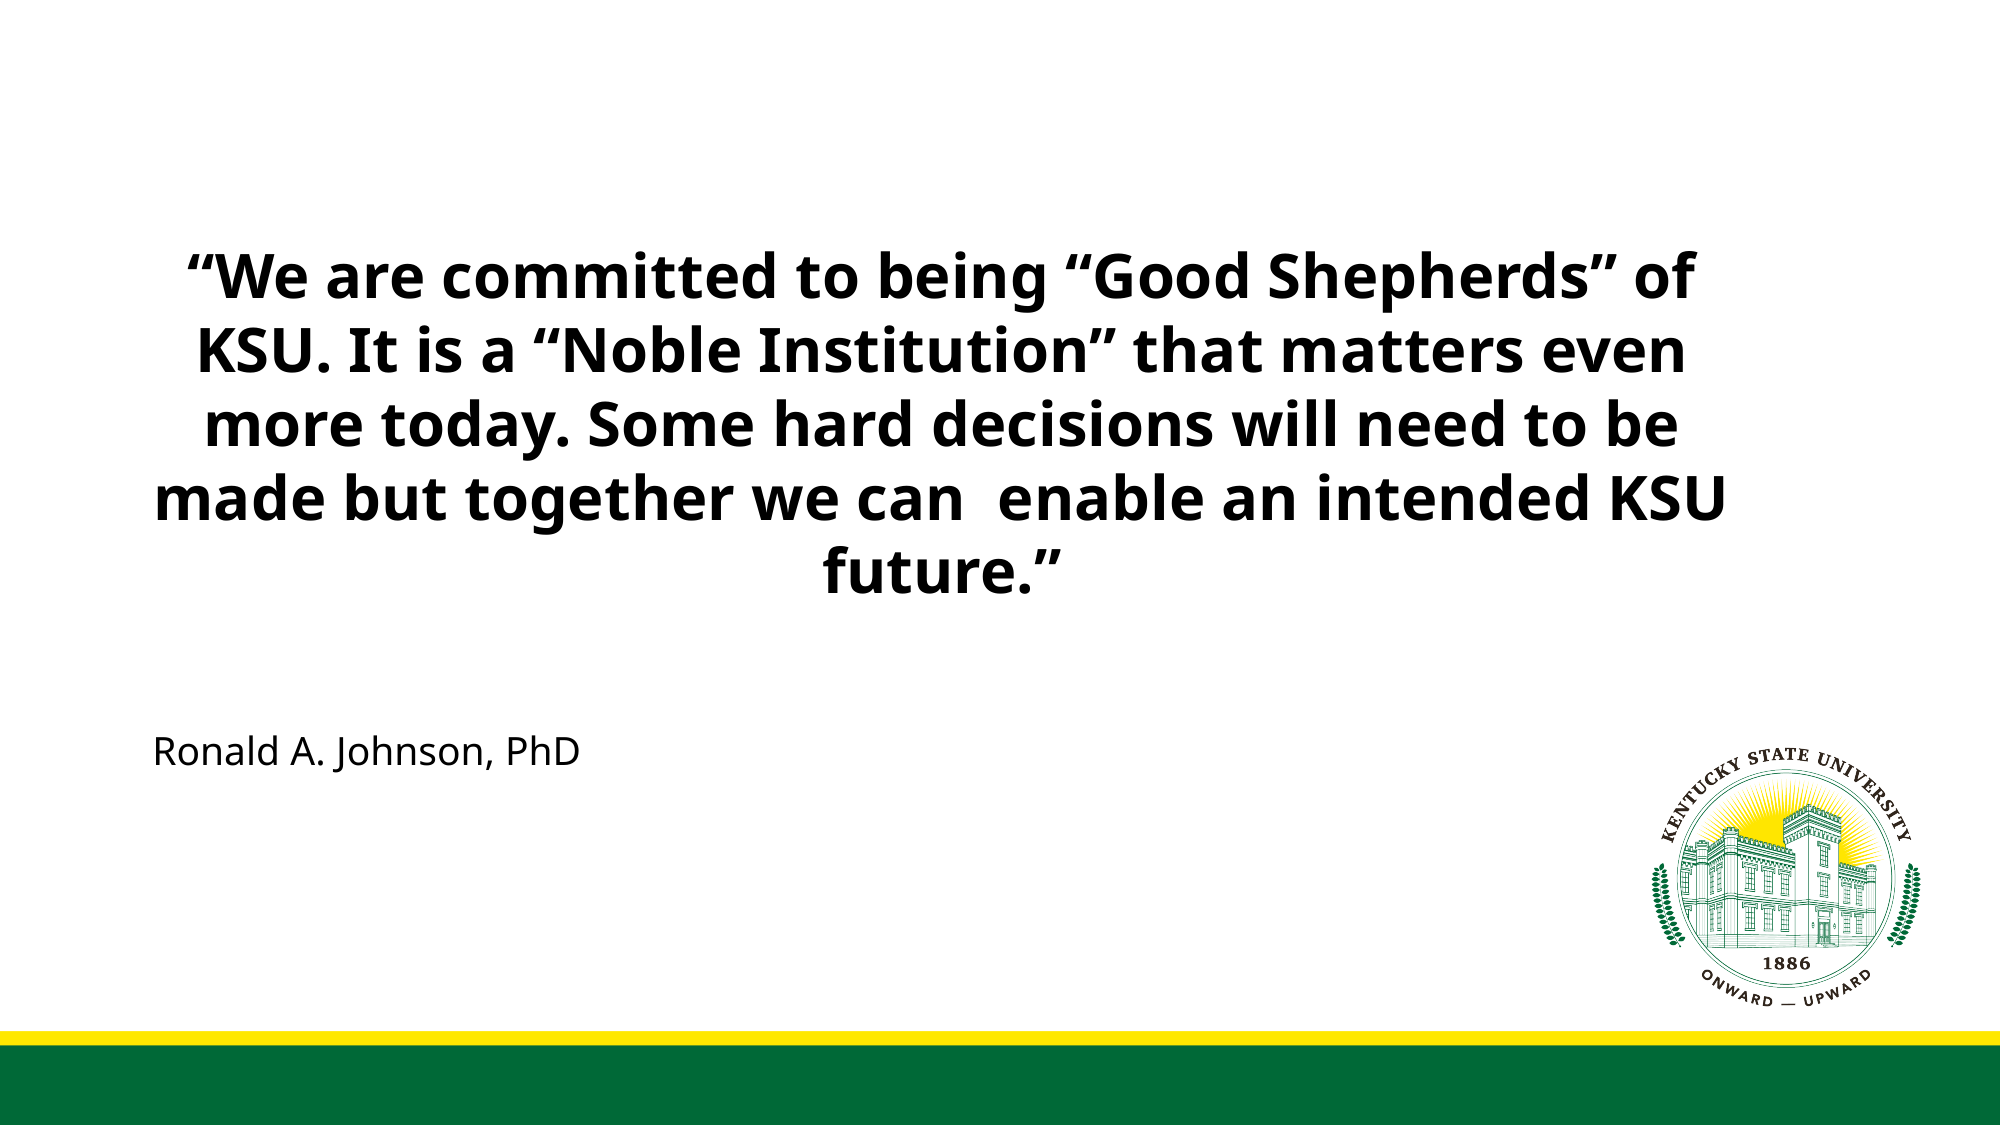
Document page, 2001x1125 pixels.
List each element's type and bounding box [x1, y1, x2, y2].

list [0, 0, 2000, 1125]
